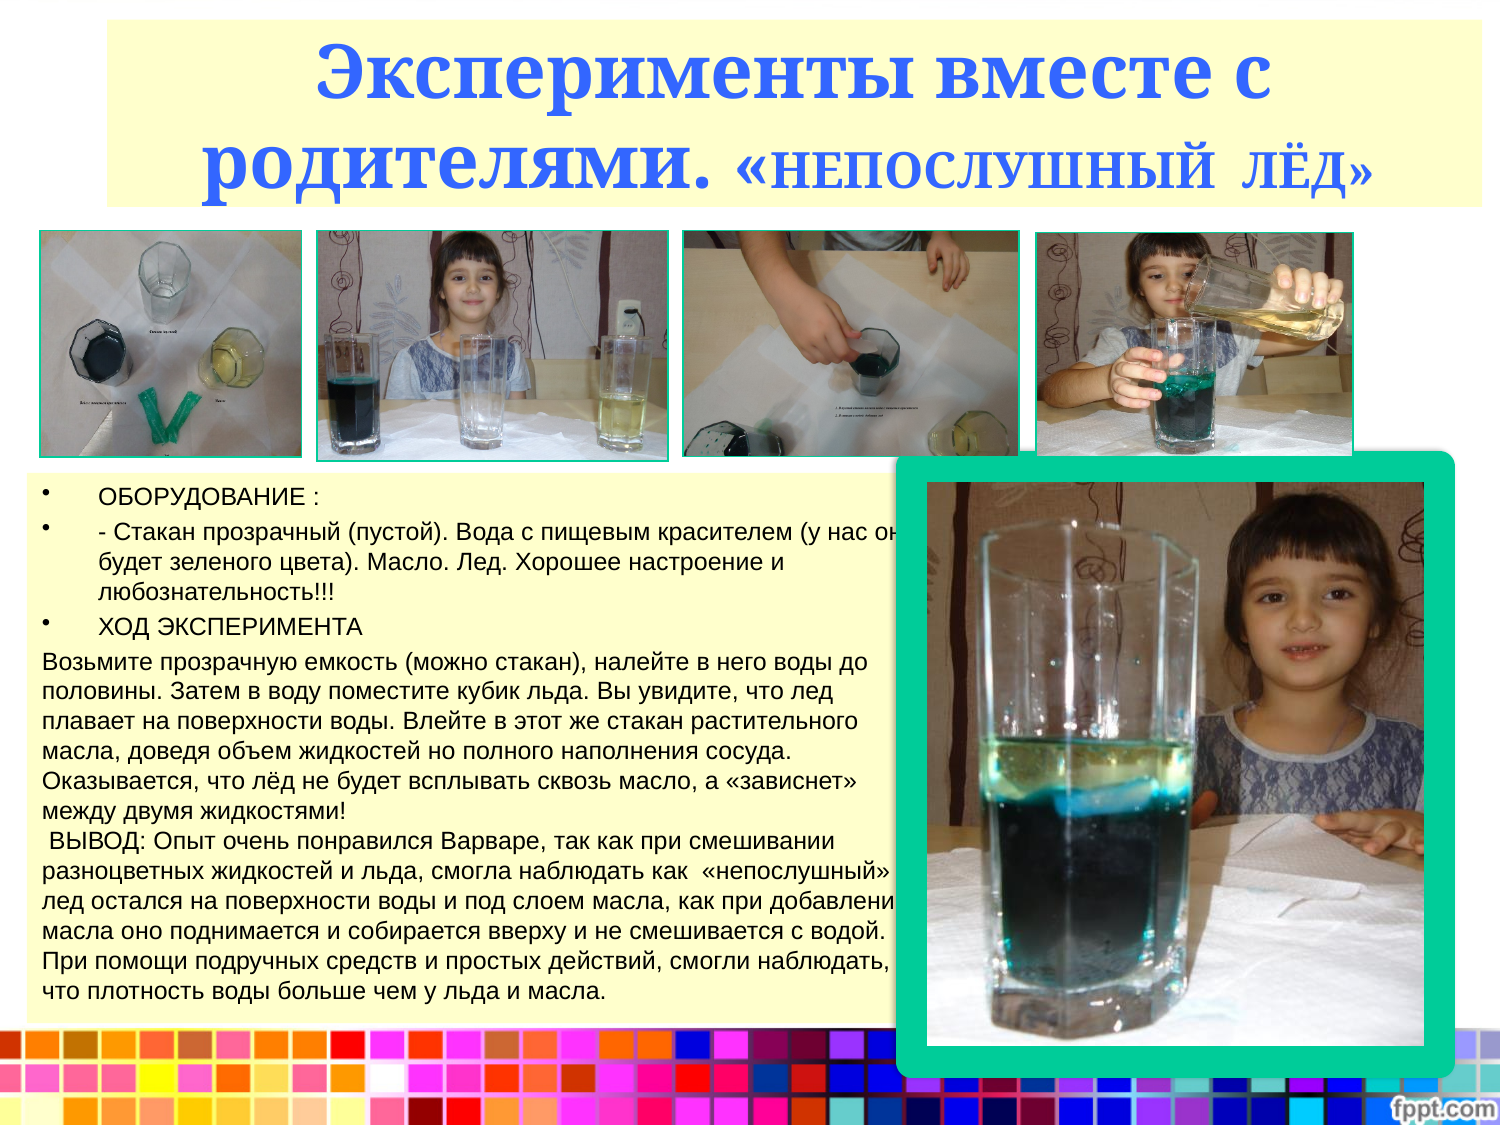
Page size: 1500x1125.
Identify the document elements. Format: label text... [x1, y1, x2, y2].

list ОБОРУДОВАНИЕ : - Стакан прозрачный (пустой). Вода с пищевым красителем (у нас он будет зеленого цвета). Масло. Лед. Хорошее настроение и любознательность!!! ХОД ЭКСПЕРИМЕНТА Возьмите прозрачную емкость (можно стакан), налейте в него воды до половины. Затем в воду поместите кубик льда. Вы увидите, что лед плавает на поверхности воды. Влейте в этот же стакан растительного масла, доведя объем жидкостей но полного наполнения сосуда. Оказывается, что лёд не будет всплывать сквозь масло, а «зависнет» между двумя жидкостями! ВЫВОД: Опыт очень понравился Варваре, так как при смешивании разноцветных жидкостей и льда, смогла наблюдать как «непослушный» лед остался на поверхности воды и под слоем масла, как при добавлении масла оно поднимается и собирается вверху и не смешивается с водой. При помощи подручных средств и простых действий, смогли наблюдать, что плотность воды больше чем у льда и масла. [26, 472, 890, 1024]
picture [0, 0, 1500, 1125]
title Эксперименты вместе с родителями. «НЕПОСЛУШНЫЙ ЛЁД» [107, 19, 1483, 207]
